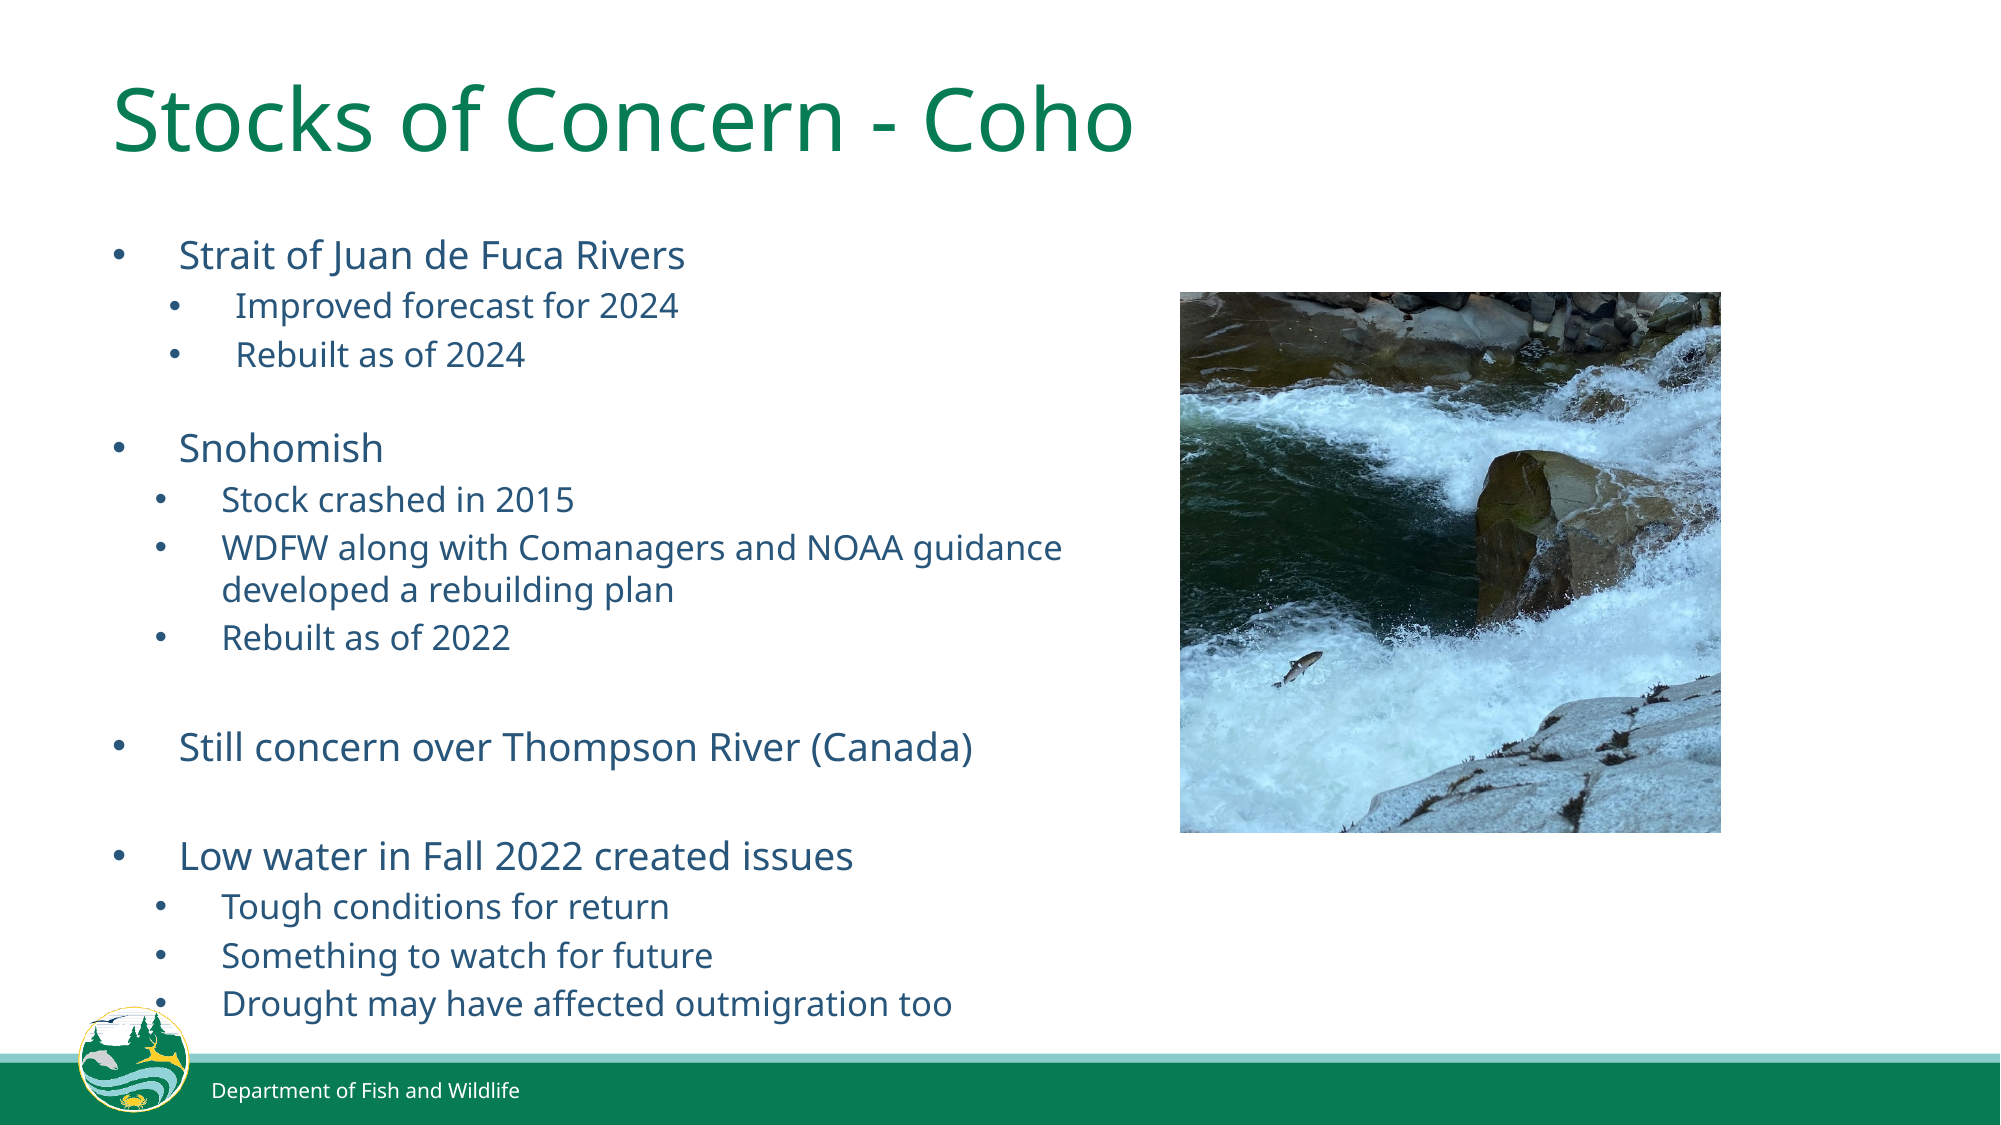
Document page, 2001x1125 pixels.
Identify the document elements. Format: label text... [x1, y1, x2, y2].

title Stocks of Concern - Coho [97, 45, 1900, 188]
picture [1180, 292, 1721, 833]
picture [75, 1004, 192, 1114]
list Strait of Juan de Fuca Rivers Improved forecast for 2024 Rebuilt as of 2024 Snohomish Stock crashed in 2015 WDFW along with Comanagers and NOAA guidance developed a rebuilding plan Rebuilt as of 2022 Still concern over Thompson River (Canada) Low water in Fall 2022 created issues Tough conditions for return Something to watch for future Drought may have affected outmigration too [97, 223, 1169, 1040]
